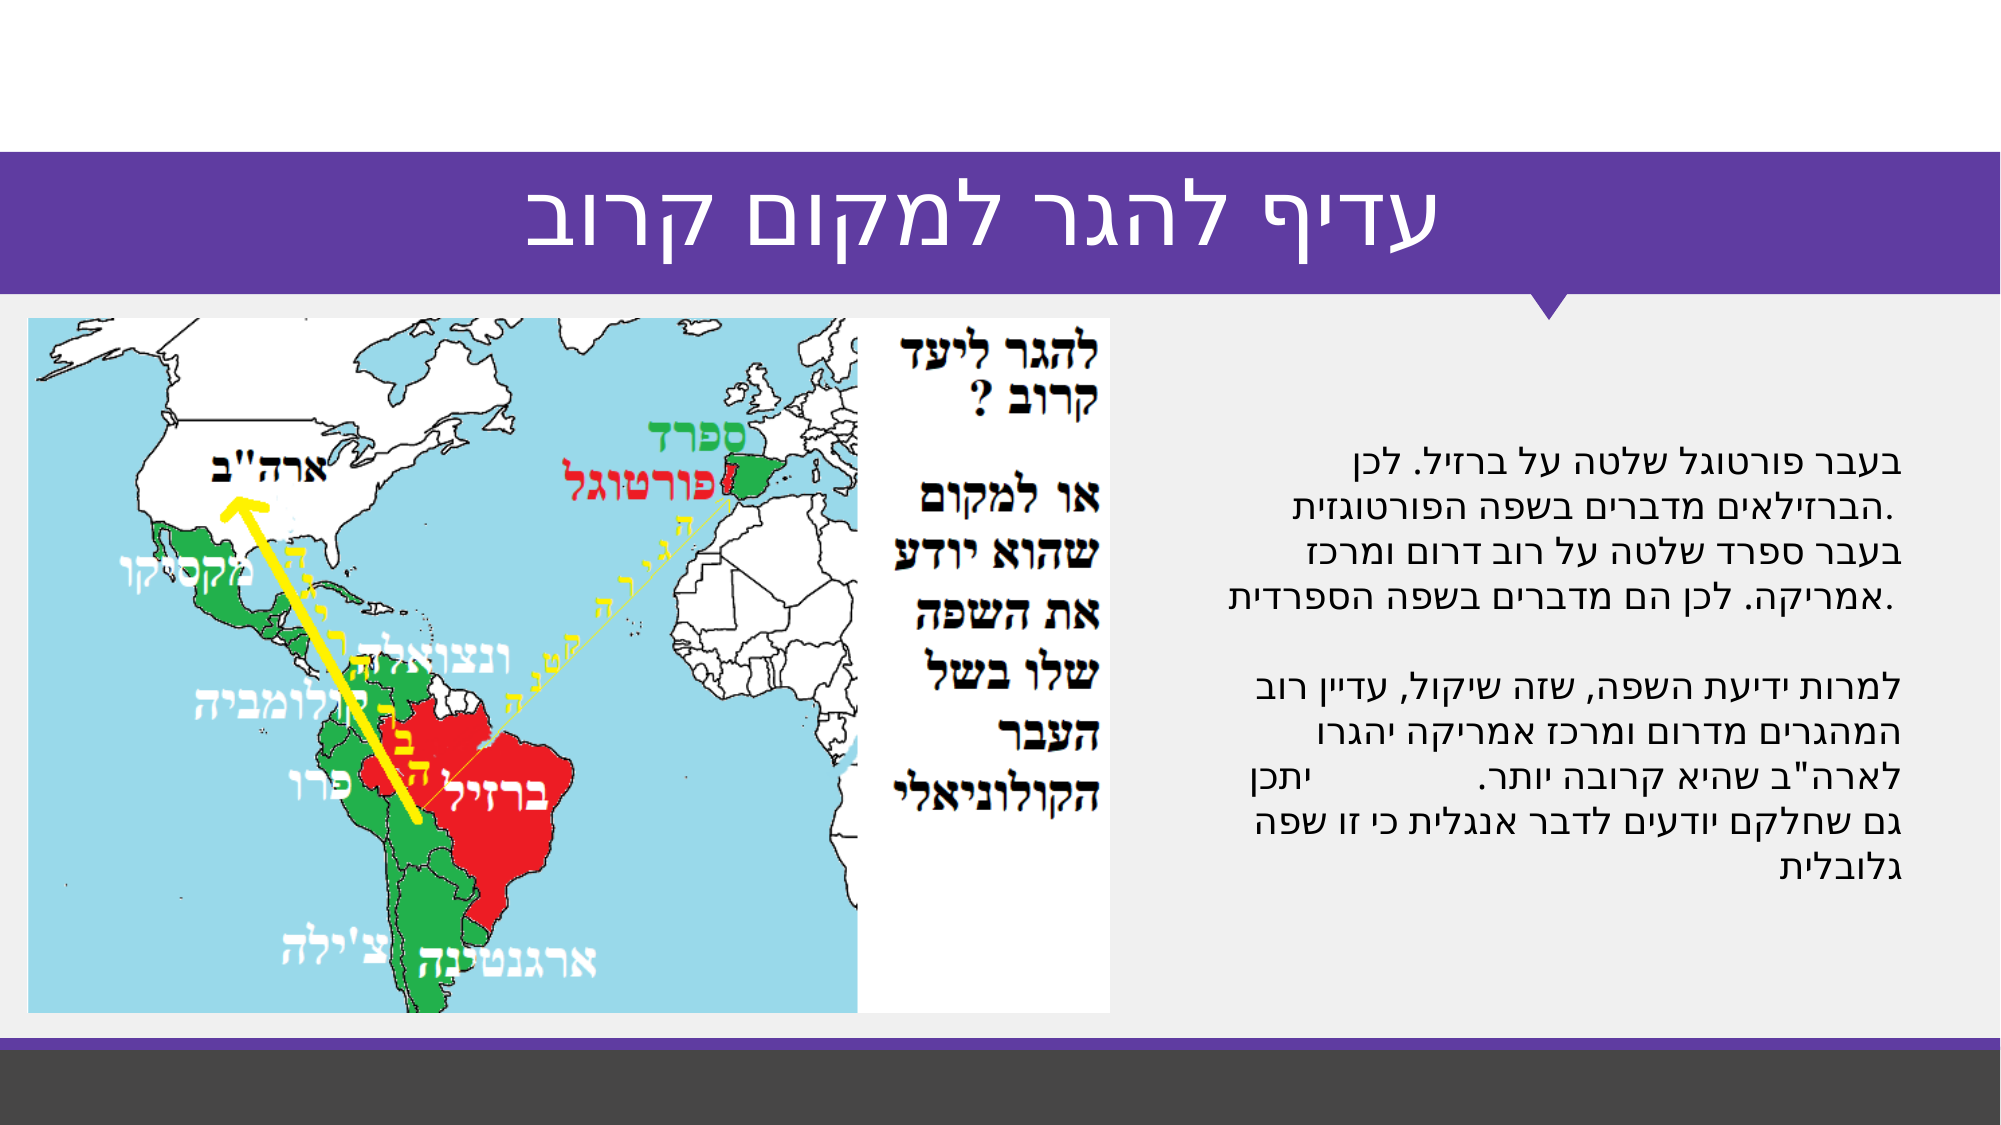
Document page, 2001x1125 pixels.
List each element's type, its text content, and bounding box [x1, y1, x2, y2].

text_box בעבר פורטוגל שלטה על ברזיל. לכן הברזילאים מדברים בשפה הפורטוגזית. בעבר ספרד שלטה על רוב דרום ומרכז אמריקה. לכן הם מדברים בשפה הספרדית. למרות ידיעת השפה, שזה שיקול, עדיין רוב המהגרים מדרום ומרכז אמריקה יהגרו לארה"ב שהיא קרובה יותר. יתכן גם שחלקם יודעים לדבר אנגלית כי זו שפה גלובלית [1212, 430, 1918, 895]
picture [26, 318, 1111, 1013]
title עדיף להגר למקום קרוב [0, 34, 1460, 272]
